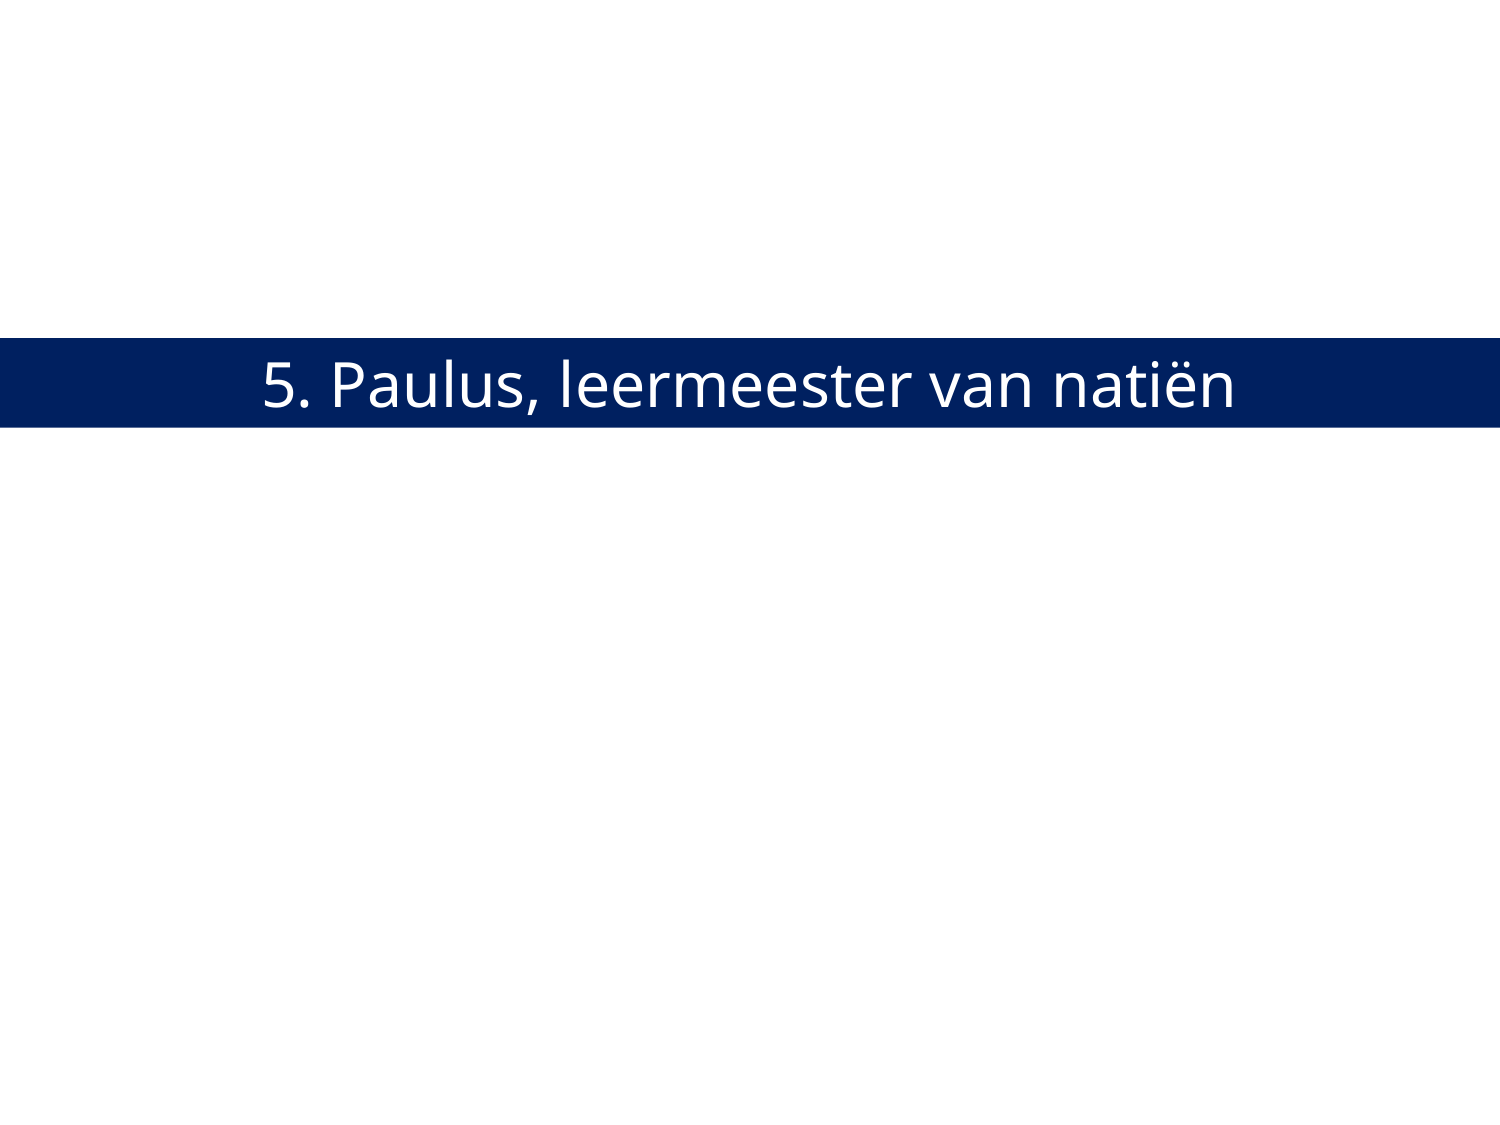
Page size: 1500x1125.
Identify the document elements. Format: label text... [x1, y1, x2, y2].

text_box 5. Paulus, leermeester van natiën [0, 338, 1500, 428]
